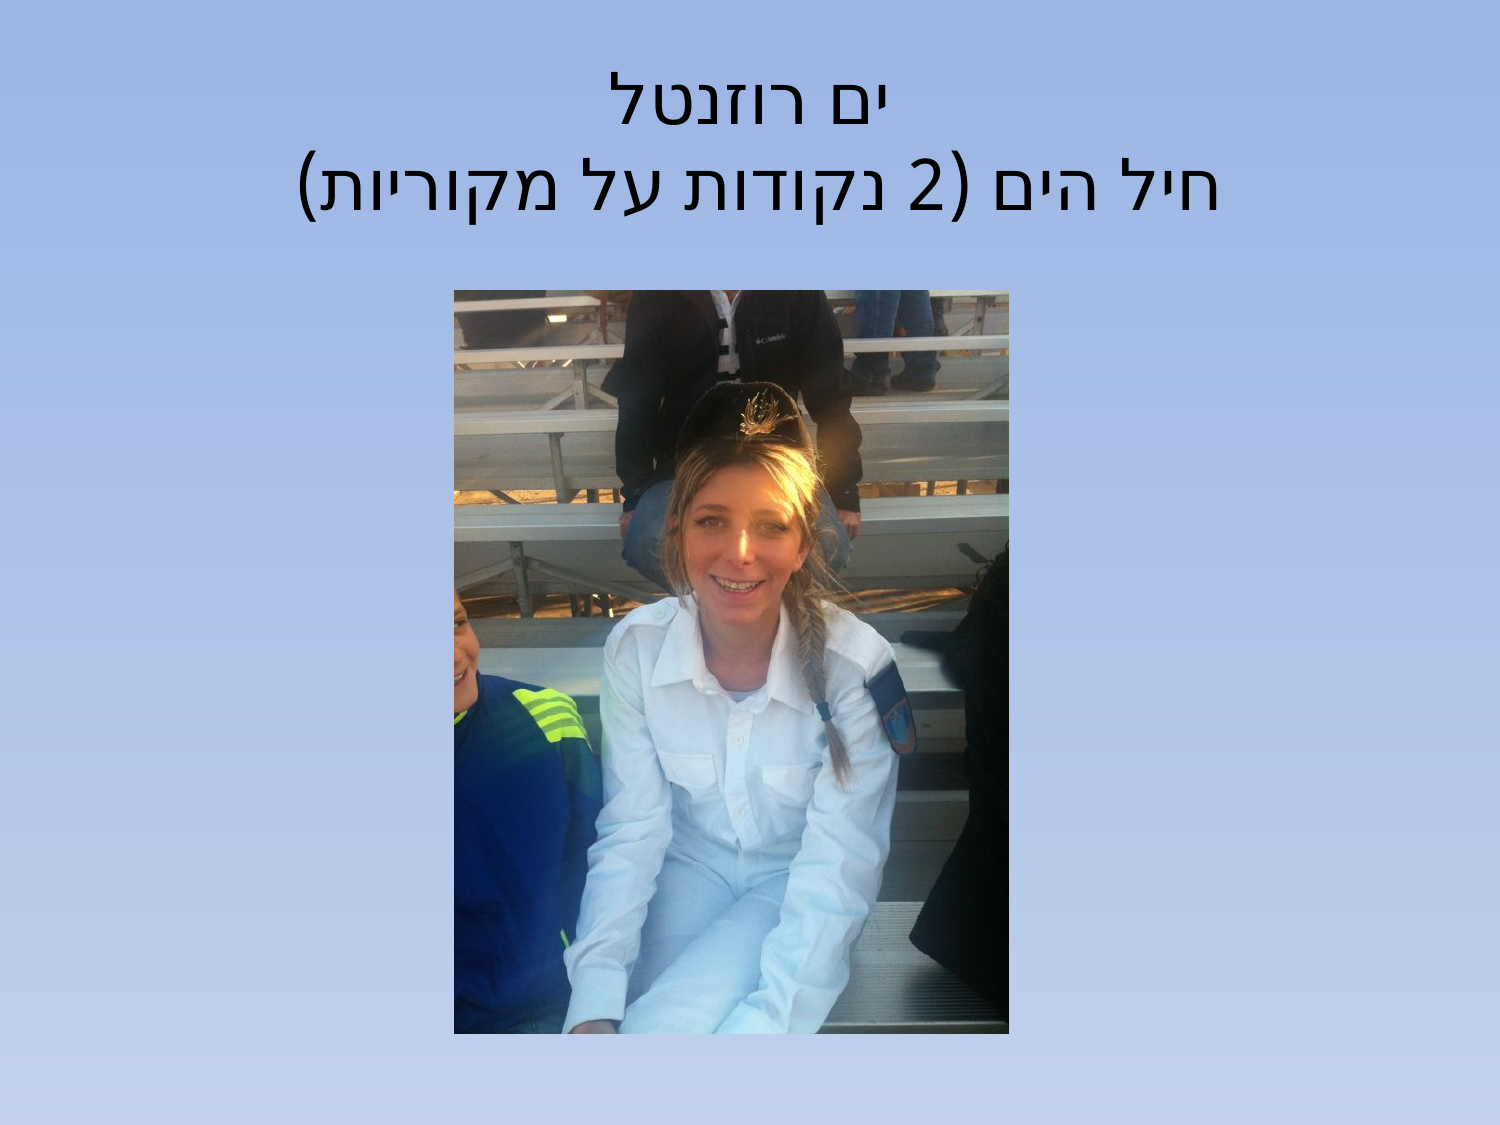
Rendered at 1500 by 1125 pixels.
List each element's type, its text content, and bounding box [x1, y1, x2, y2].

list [454, 290, 1009, 1034]
title ים רוזנטל חיל הים (2 נקודות על מקוריות) [75, 45, 1425, 233]
